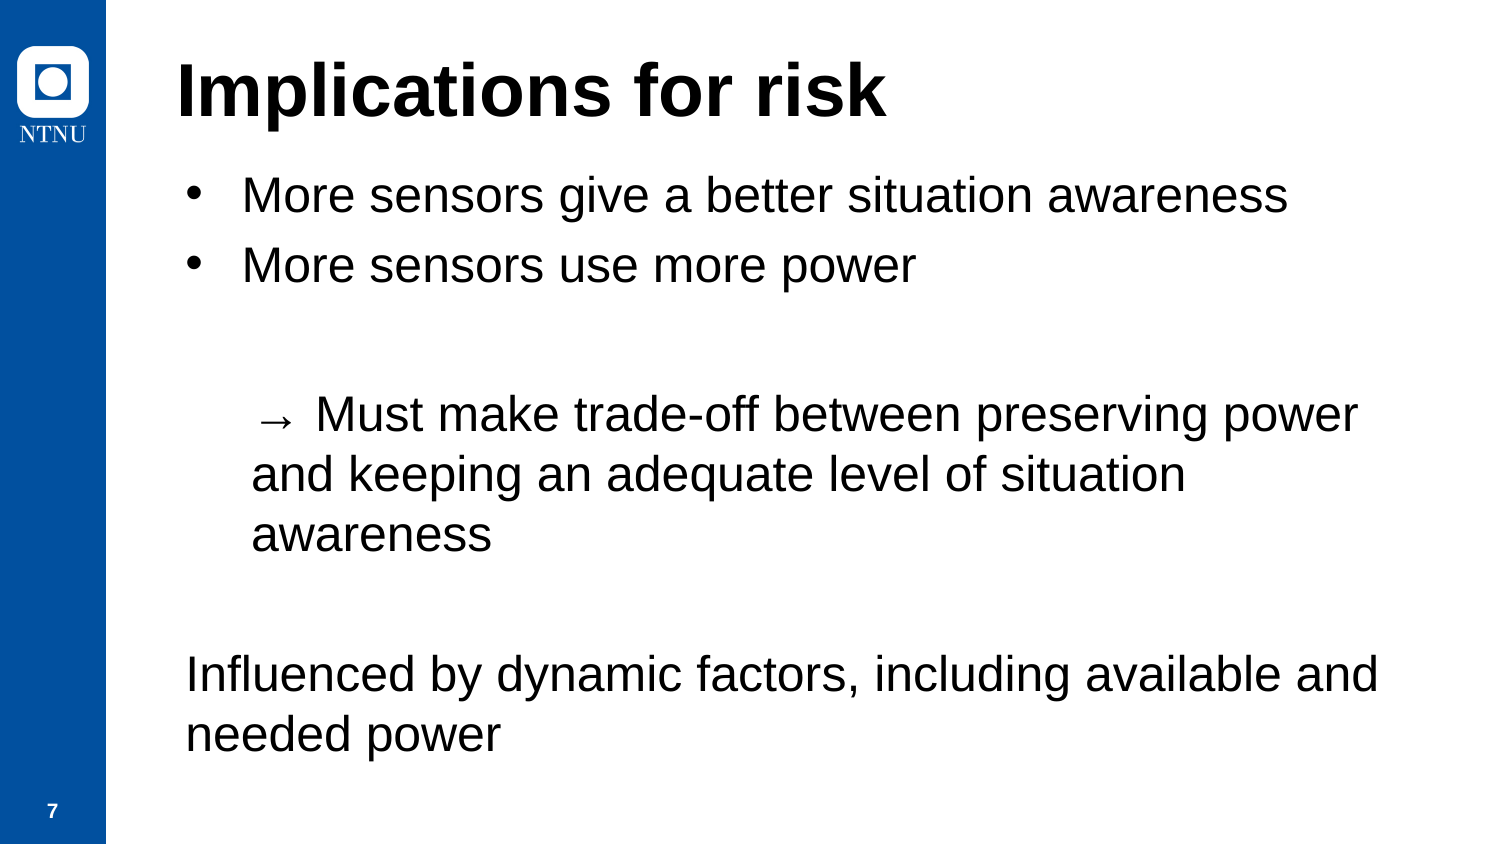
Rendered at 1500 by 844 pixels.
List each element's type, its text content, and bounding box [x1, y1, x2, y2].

title Implications for risk [161, 33, 1422, 140]
picture [0, 0, 106, 844]
list More sensors give a better situation awareness More sensors use more power → Must make trade-off between preserving power and keeping an adequate level of situation awareness Influenced by dynamic factors, including available and needed power [161, 154, 1422, 790]
